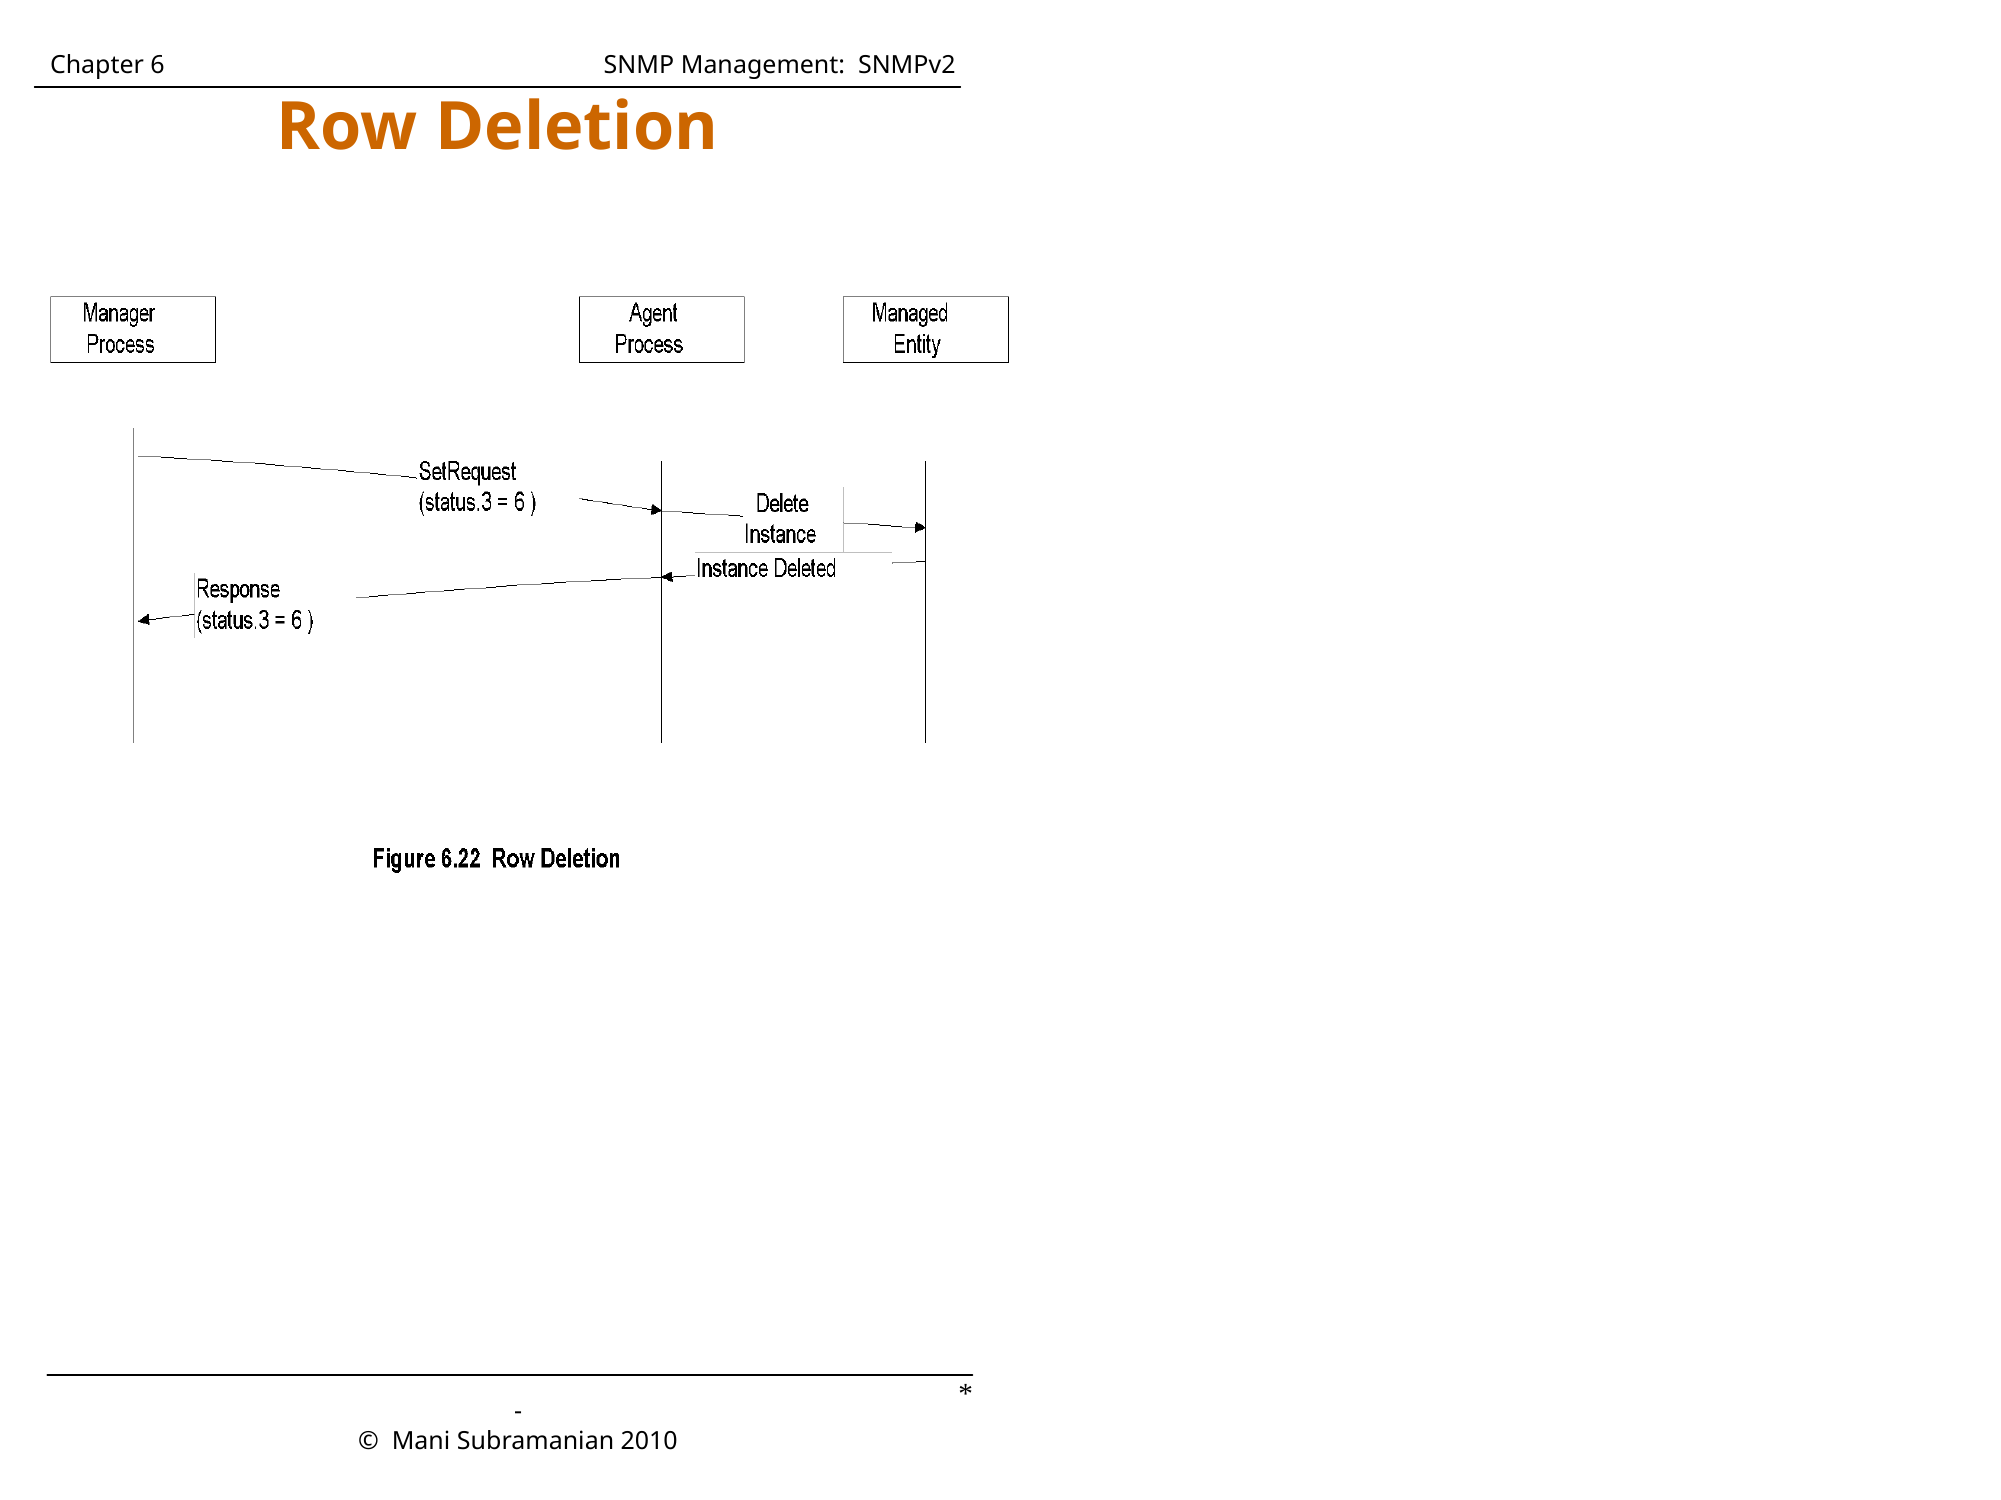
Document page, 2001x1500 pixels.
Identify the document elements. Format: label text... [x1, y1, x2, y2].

text_box Row Deletion [35, 97, 960, 171]
text_box - © Mani Subramanian 2010 [247, 1387, 753, 1463]
text_box * [753, 1366, 989, 1467]
picture [47, 293, 1011, 896]
text_box Chapter 6 SNMP Management: SNMPv2 [35, 40, 973, 86]
